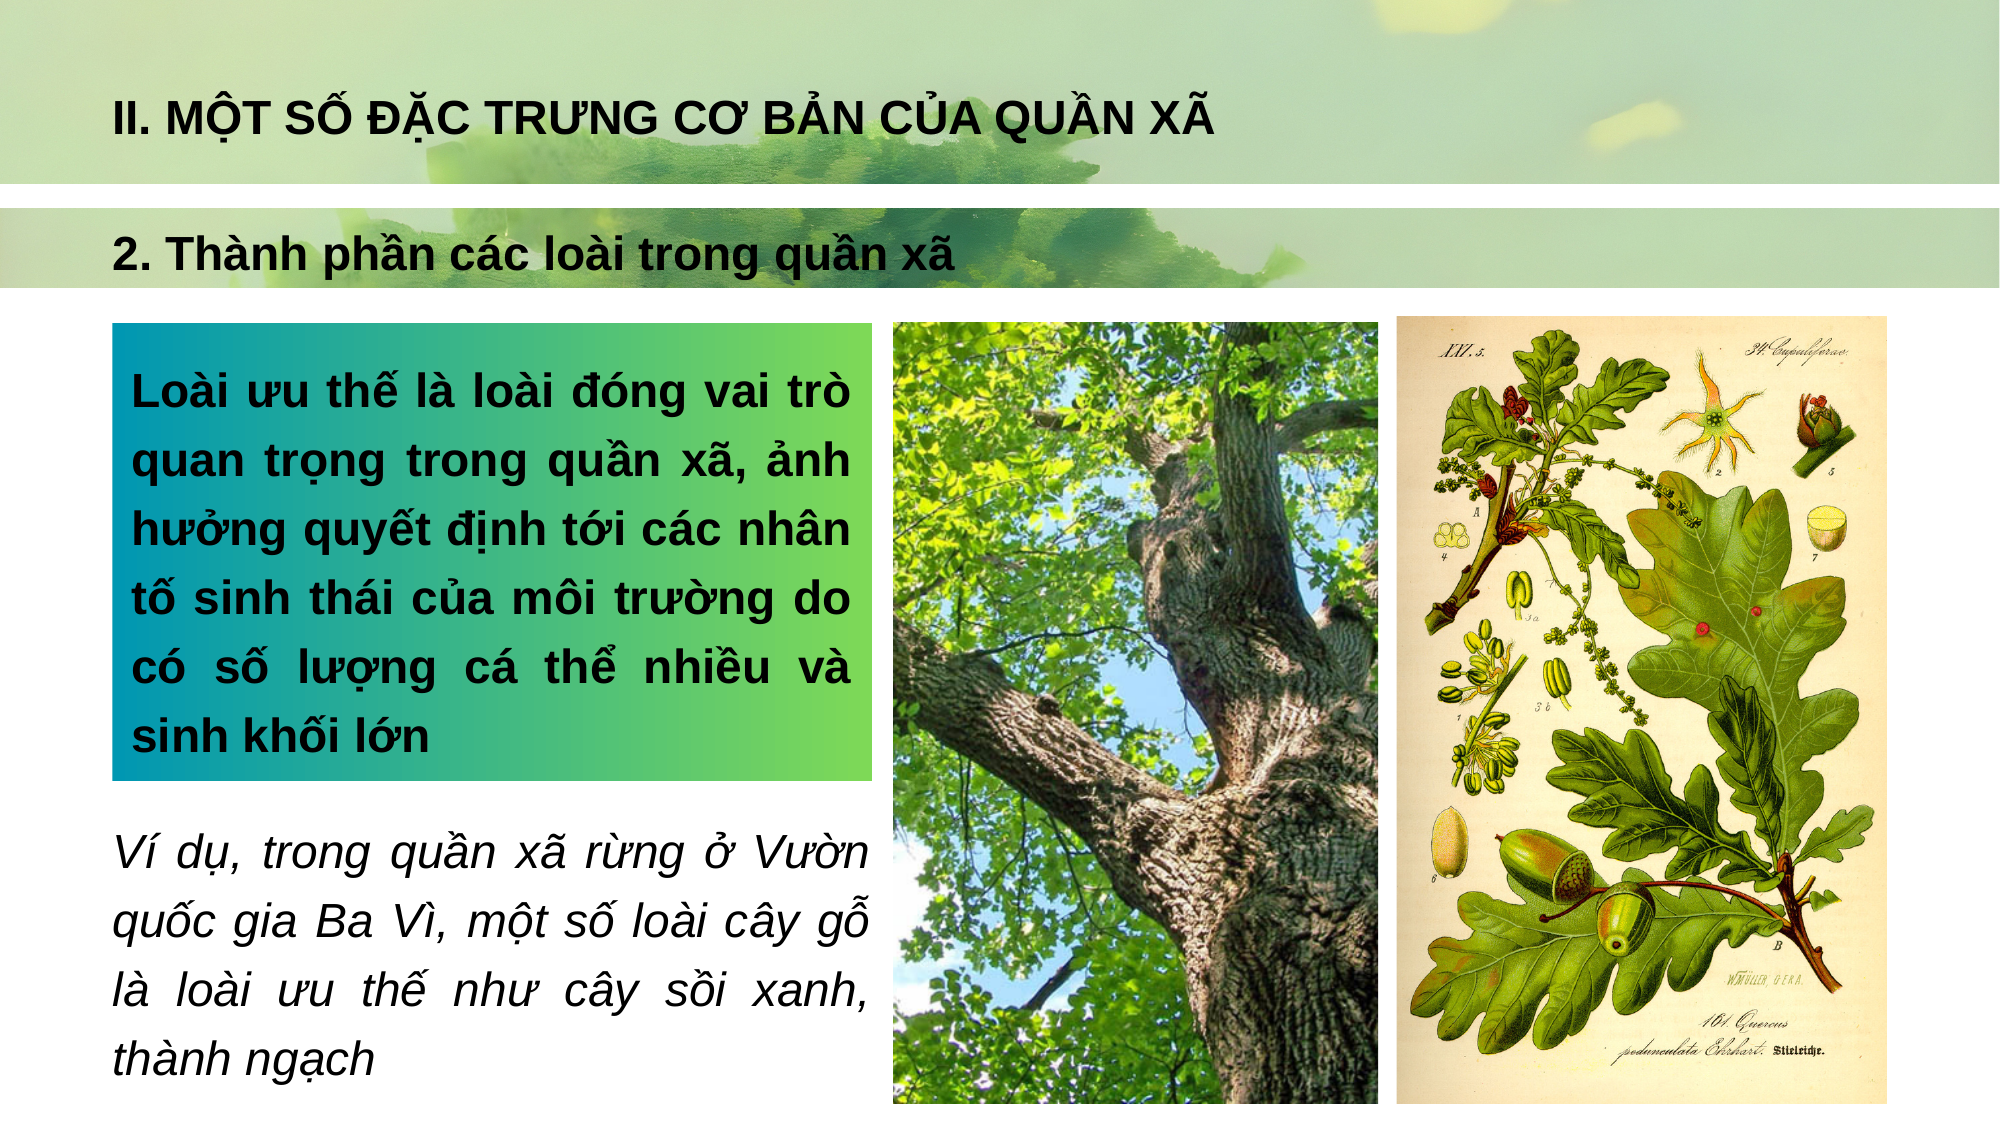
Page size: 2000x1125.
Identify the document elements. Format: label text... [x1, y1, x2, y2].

text_box [0, 0, 2000, 184]
text_box [1396, 316, 1887, 1104]
text_box Ví dụ, trong quần xã rừng ở Vườn quốc gia Ba Vì, một số loài cây gỗ là loài ưu thế như cây sồi xanh, thành ngạch [112, 809, 872, 1086]
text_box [112, 322, 873, 782]
text_box [893, 322, 1379, 1104]
text_box [0, 208, 2000, 288]
text_box II. MỘT SỐ ĐẶC TRƯNG CƠ BẢN CỦA QUẦN XÃ [112, 76, 1425, 145]
text_box 2. Thành phần các loài trong quần xã [112, 211, 1196, 280]
